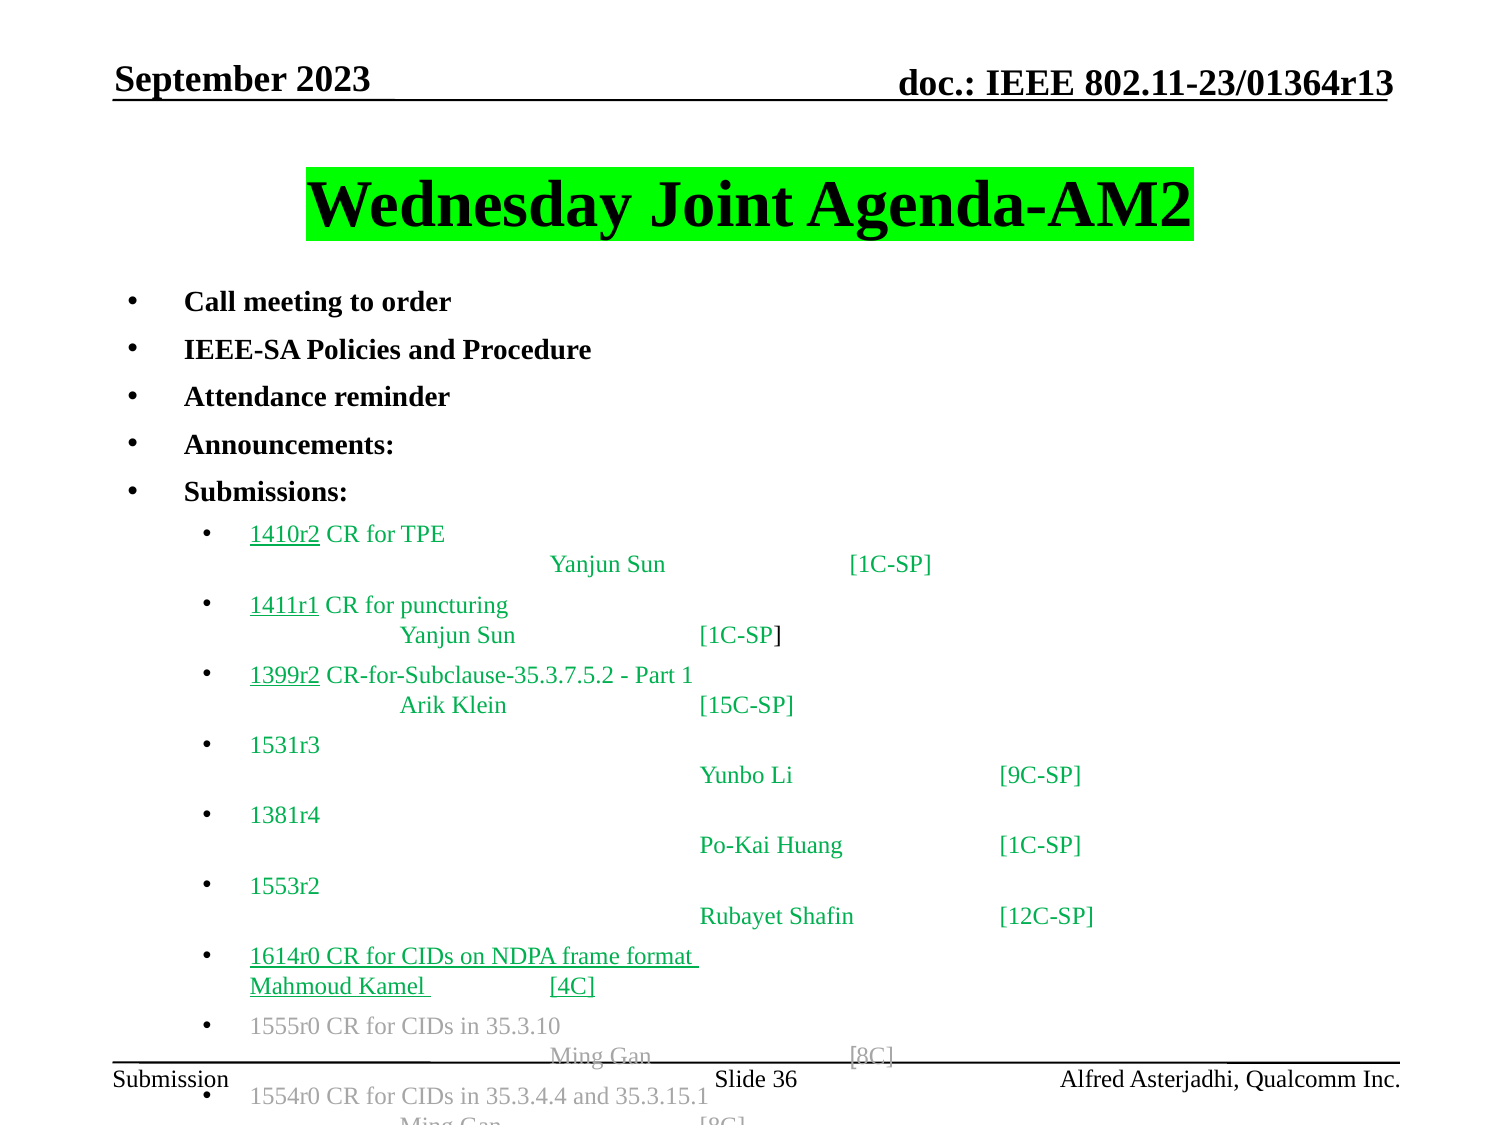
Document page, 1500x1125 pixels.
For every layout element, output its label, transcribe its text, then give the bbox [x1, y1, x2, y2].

footer Alfred Asterjadhi, Qualcomm Inc. [878, 1061, 1402, 1093]
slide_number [114, 54, 423, 100]
title Wednesday Joint Agenda-AM2 [112, 112, 1388, 274]
slide_number Slide 36 [712, 1061, 800, 1123]
list Call meeting to order IEEE-SA Policies and Procedure Attendance reminder Announcements: Submissions: 1410r2 CR for TPE Yanjun Sun [1C-SP] 1411r1 CR for puncturing Yanjun Sun [1C-SP] 1399r2 CR-for-Subclause-35.3.7.5.2 - Part 1 Arik Klein [15C-SP] 1531r3 Yunbo Li [9C-SP] 1381r4 Po-Kai Huang [1C-SP] 1553r2 Rubayet Shafin [12C-SP] 1614r0 CR for CIDs on NDPA frame format Mahmoud Kamel [4C] 1555r0 CR for CIDs in 35.3.10 Ming Gan [8C] 1554r0 CR for CIDs in 35.3.4.4 and 35.3.15.1 Ming Gan [8C] 1556r0 CR for CIDs in AF, 11.2.3 and 35.3.12.6 Ming Gan [6C] AoB: None Recess [112, 274, 1388, 1063]
